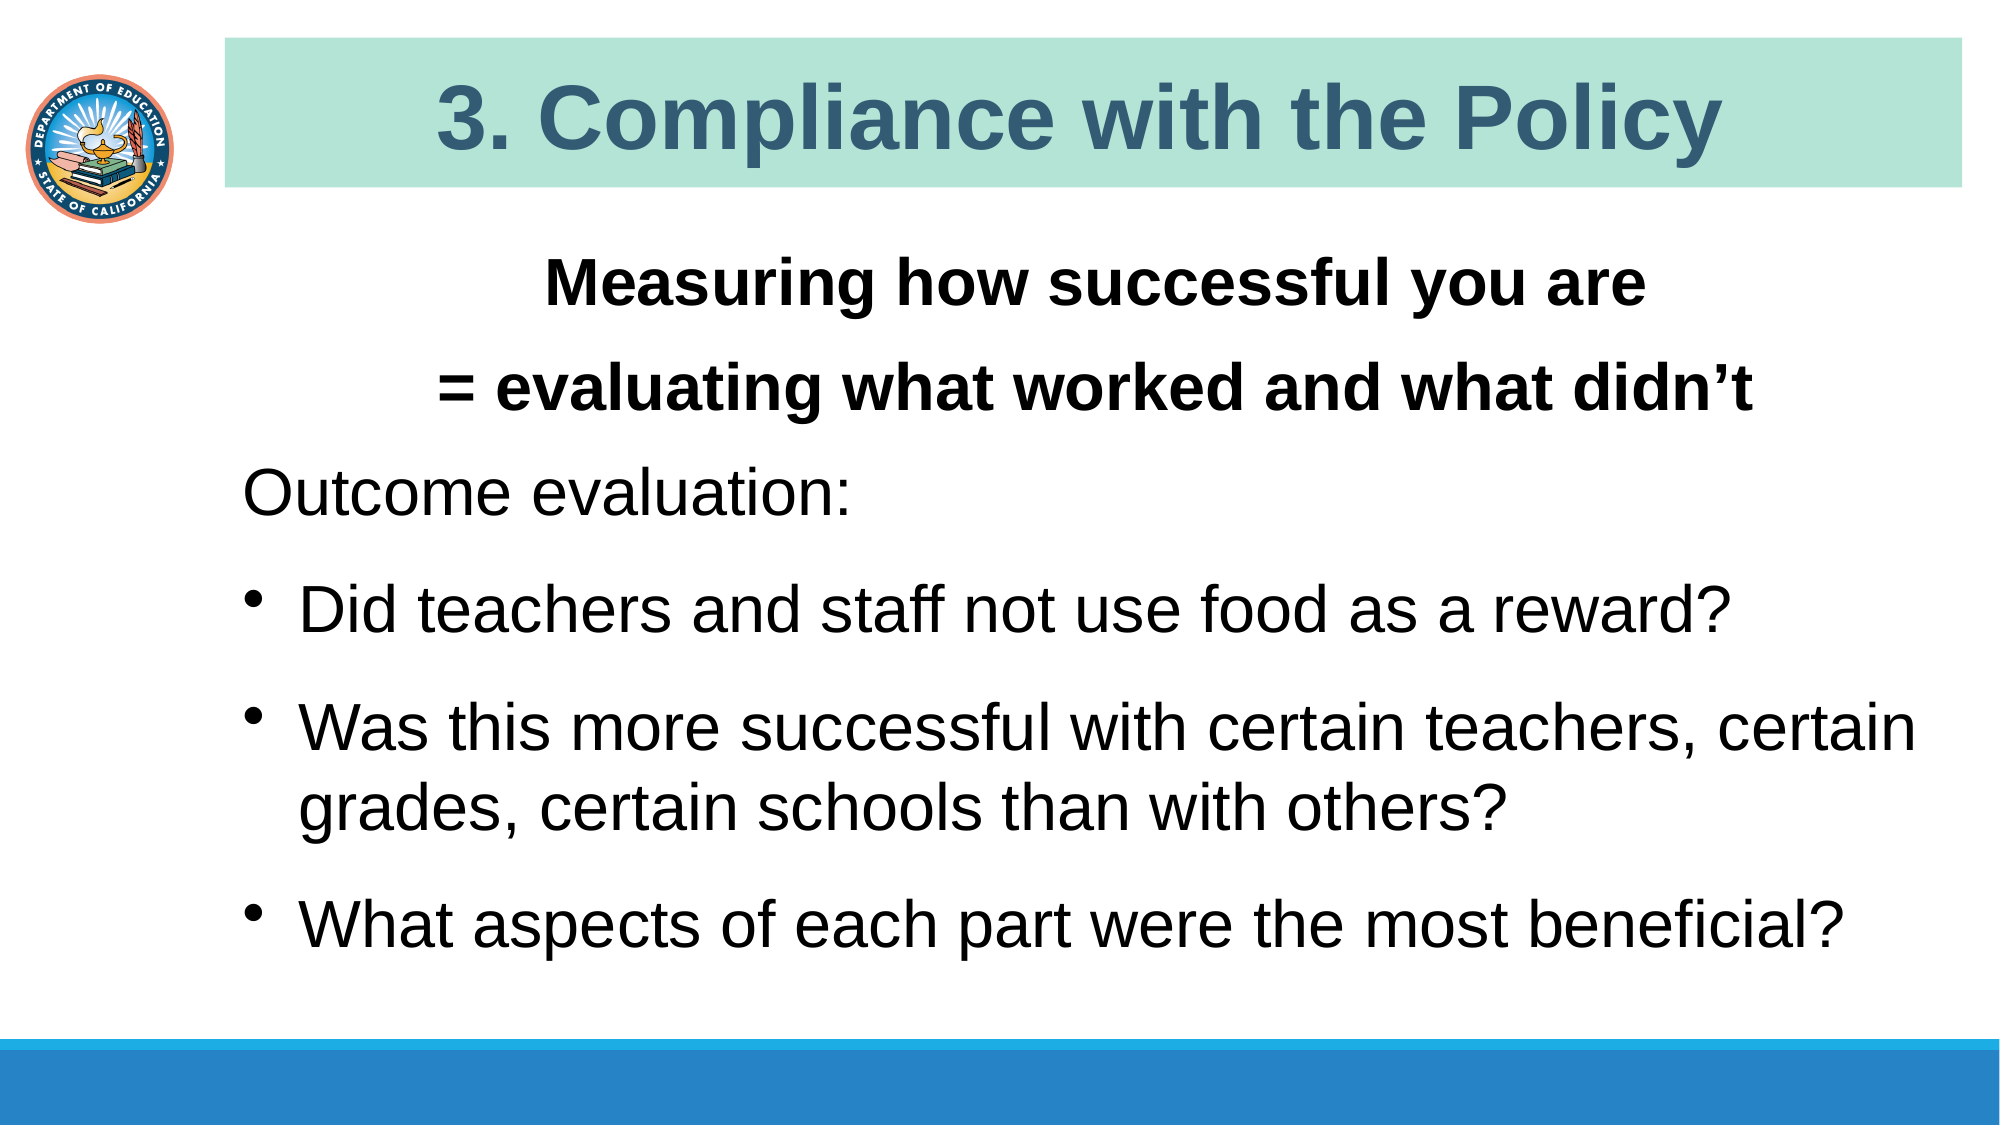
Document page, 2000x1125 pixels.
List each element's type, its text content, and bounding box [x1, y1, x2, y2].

list [224, 224, 1963, 1000]
title 3. Compliance with the Policy [224, 37, 1963, 188]
picture [25, 74, 174, 224]
text_box Measuring how successful you are = evaluating what worked and what didn’t Outcome evaluation: Did teachers and staff not use food as a reward? Was this more successful with certain teachers, certain grades, certain schools than with others? What aspects of each part were the most beneficial? [227, 231, 1966, 1038]
